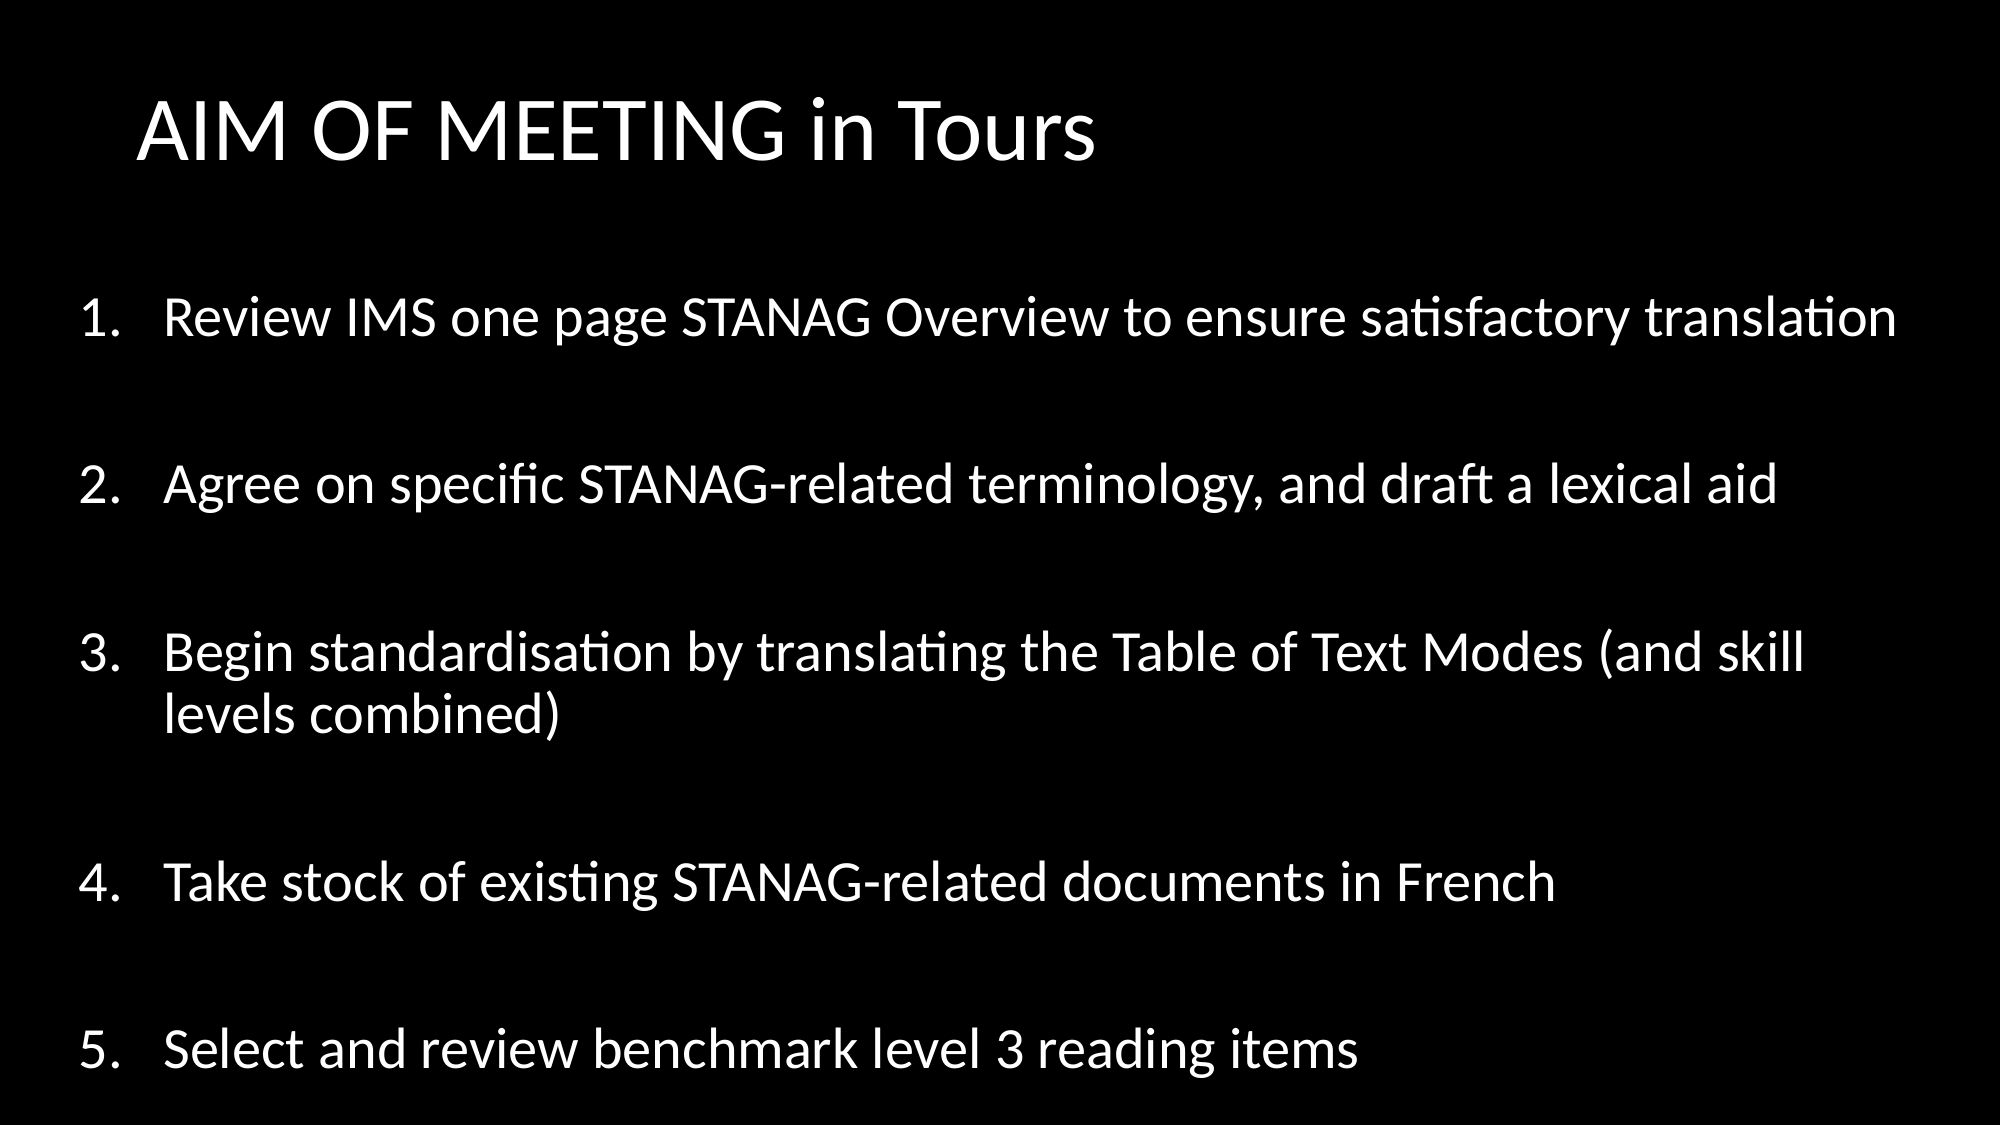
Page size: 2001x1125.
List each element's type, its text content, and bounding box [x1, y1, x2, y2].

list Review IMS one page STANAG Overview to ensure satisfactory translation Agree on specific STANAG-related terminology, and draft a lexical aid Begin standardisation by translating the Table of Text Modes (and skill levels combined) Take stock of existing STANAG-related documents in French Select and review benchmark level 3 reading items [64, 278, 1948, 1042]
title AIM OF MEETING in Tours [121, 22, 1847, 240]
